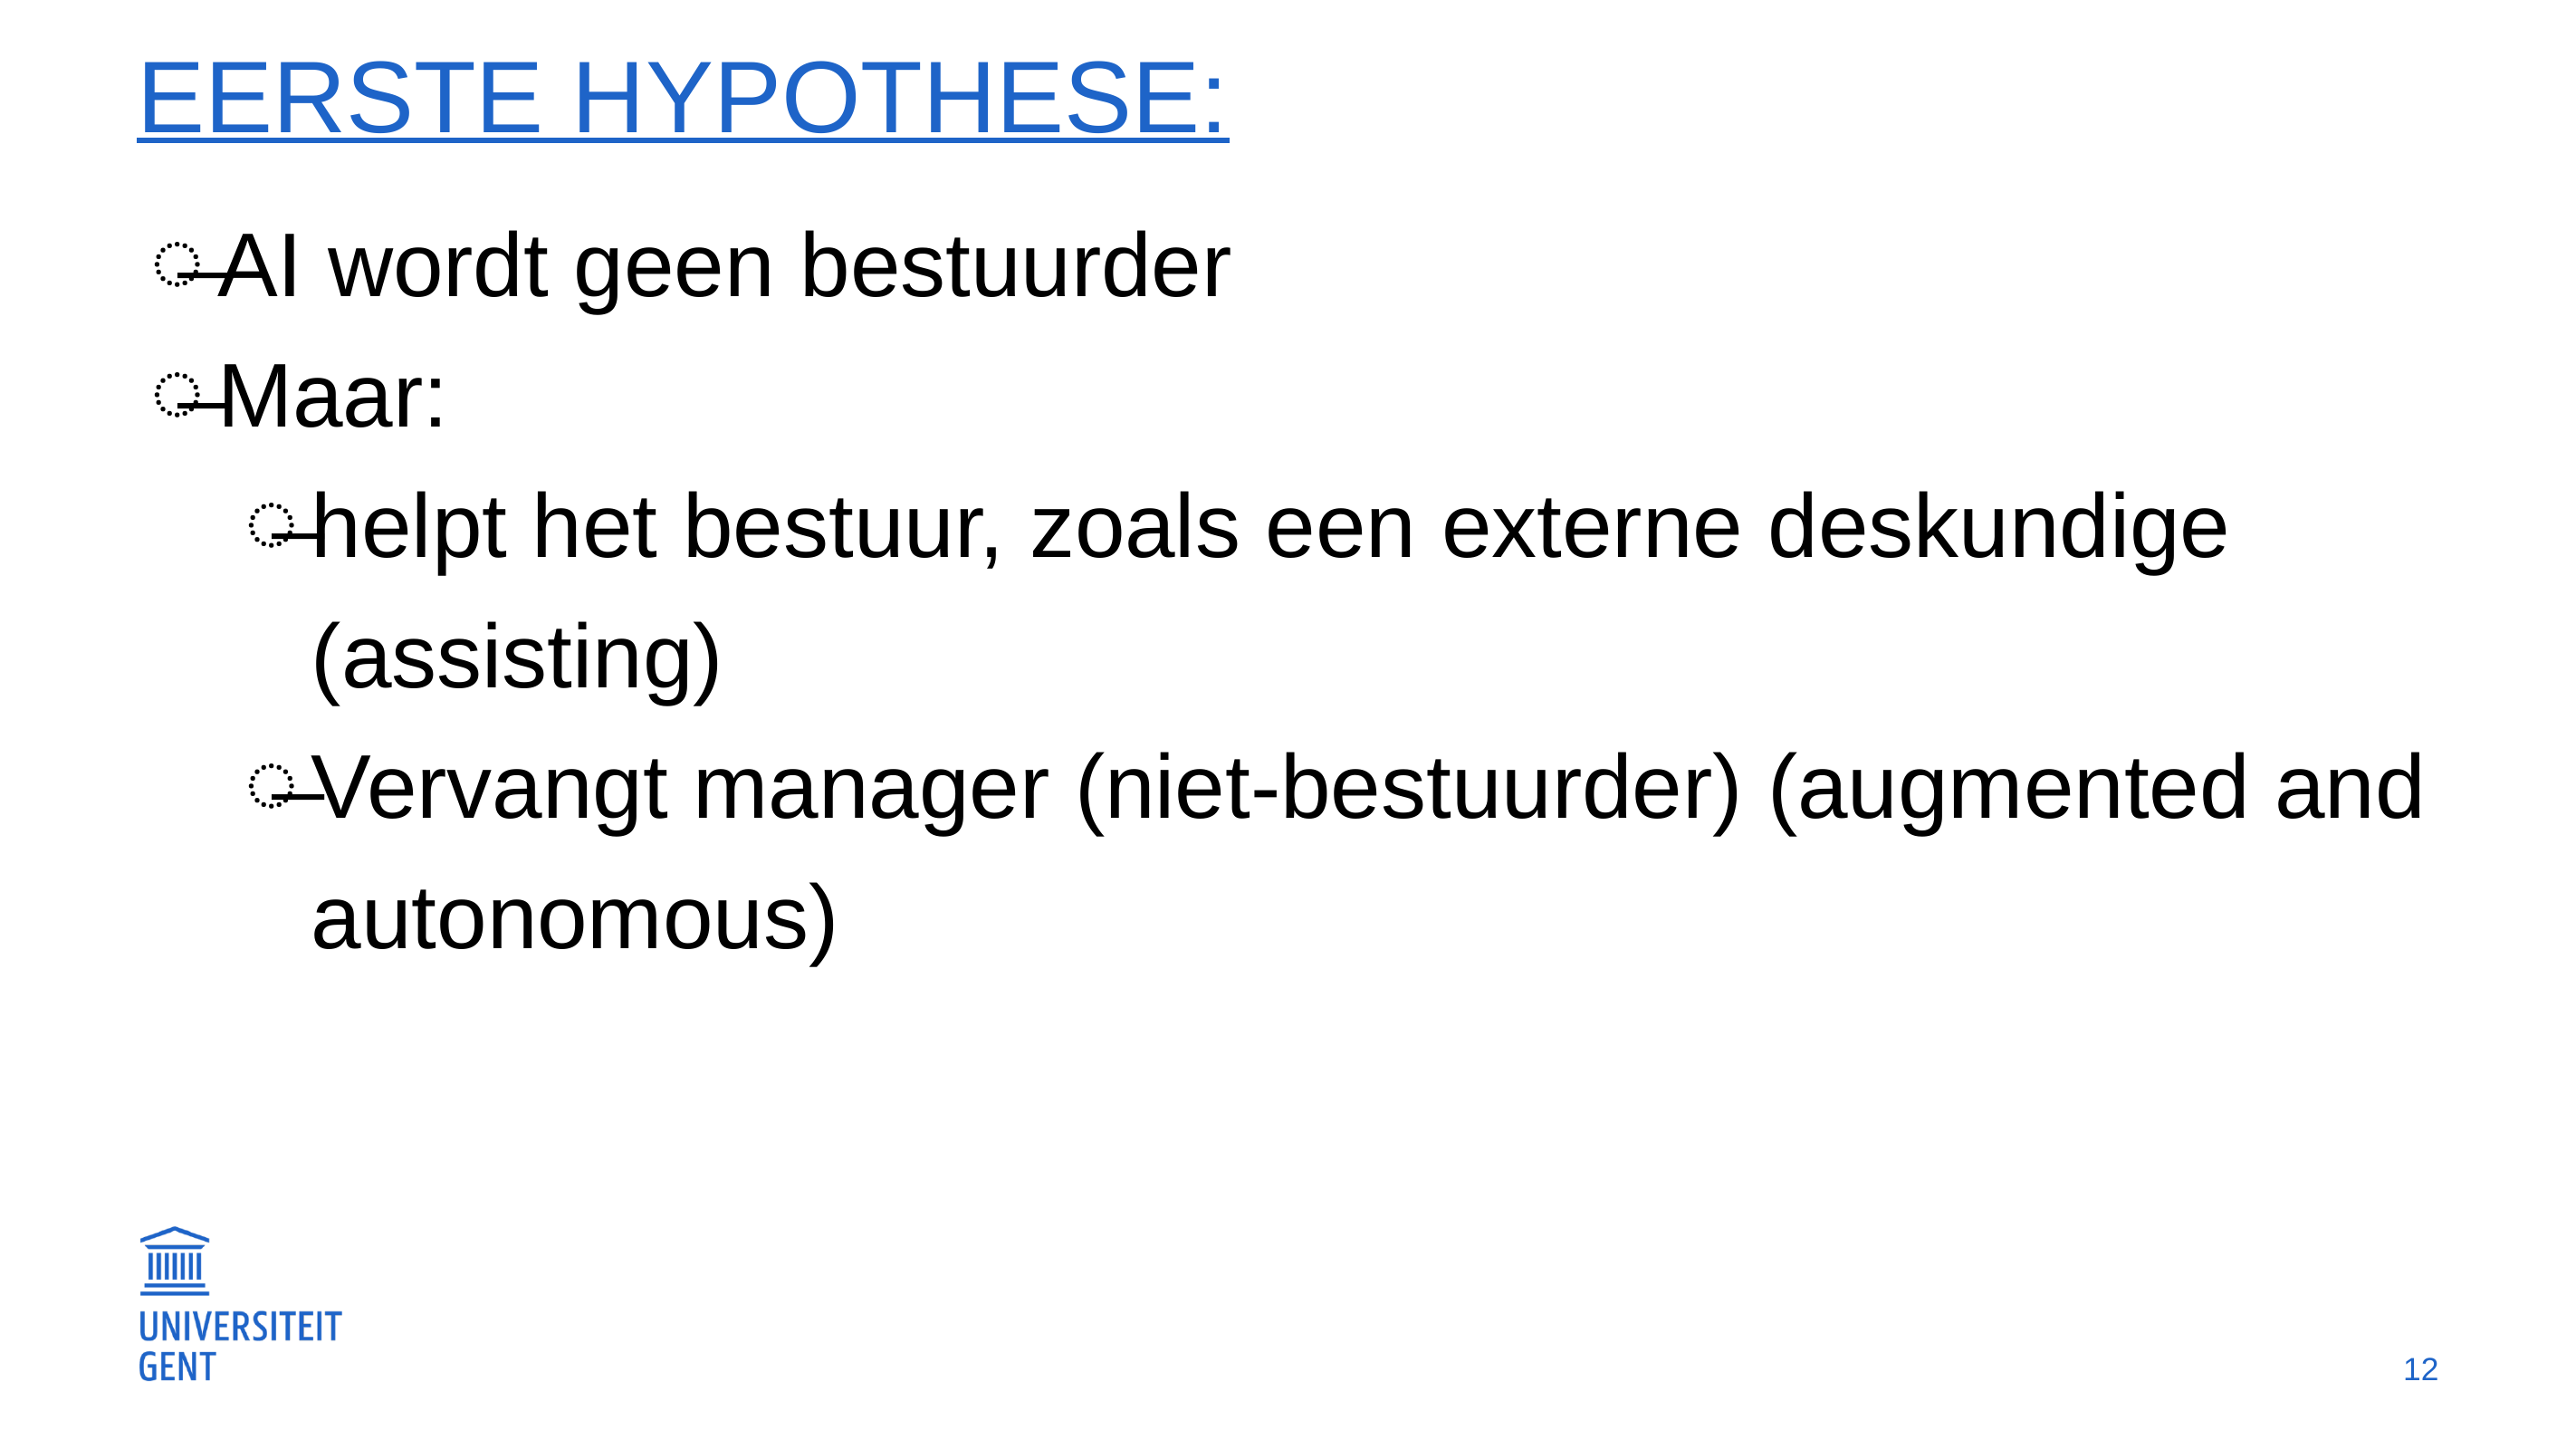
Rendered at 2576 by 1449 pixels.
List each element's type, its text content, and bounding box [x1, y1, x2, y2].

picture [72, 1174, 415, 1449]
title Eerste hypothese: [123, 37, 2456, 166]
list AI wordt geen bestuurder Maar: helpt het bestuur, zoals een externe deskundige (assisting) Vervangt manager (niet-bestuurder) (augmented and autonomous) [124, 177, 2456, 1173]
slide_number 12 [2315, 1329, 2453, 1407]
